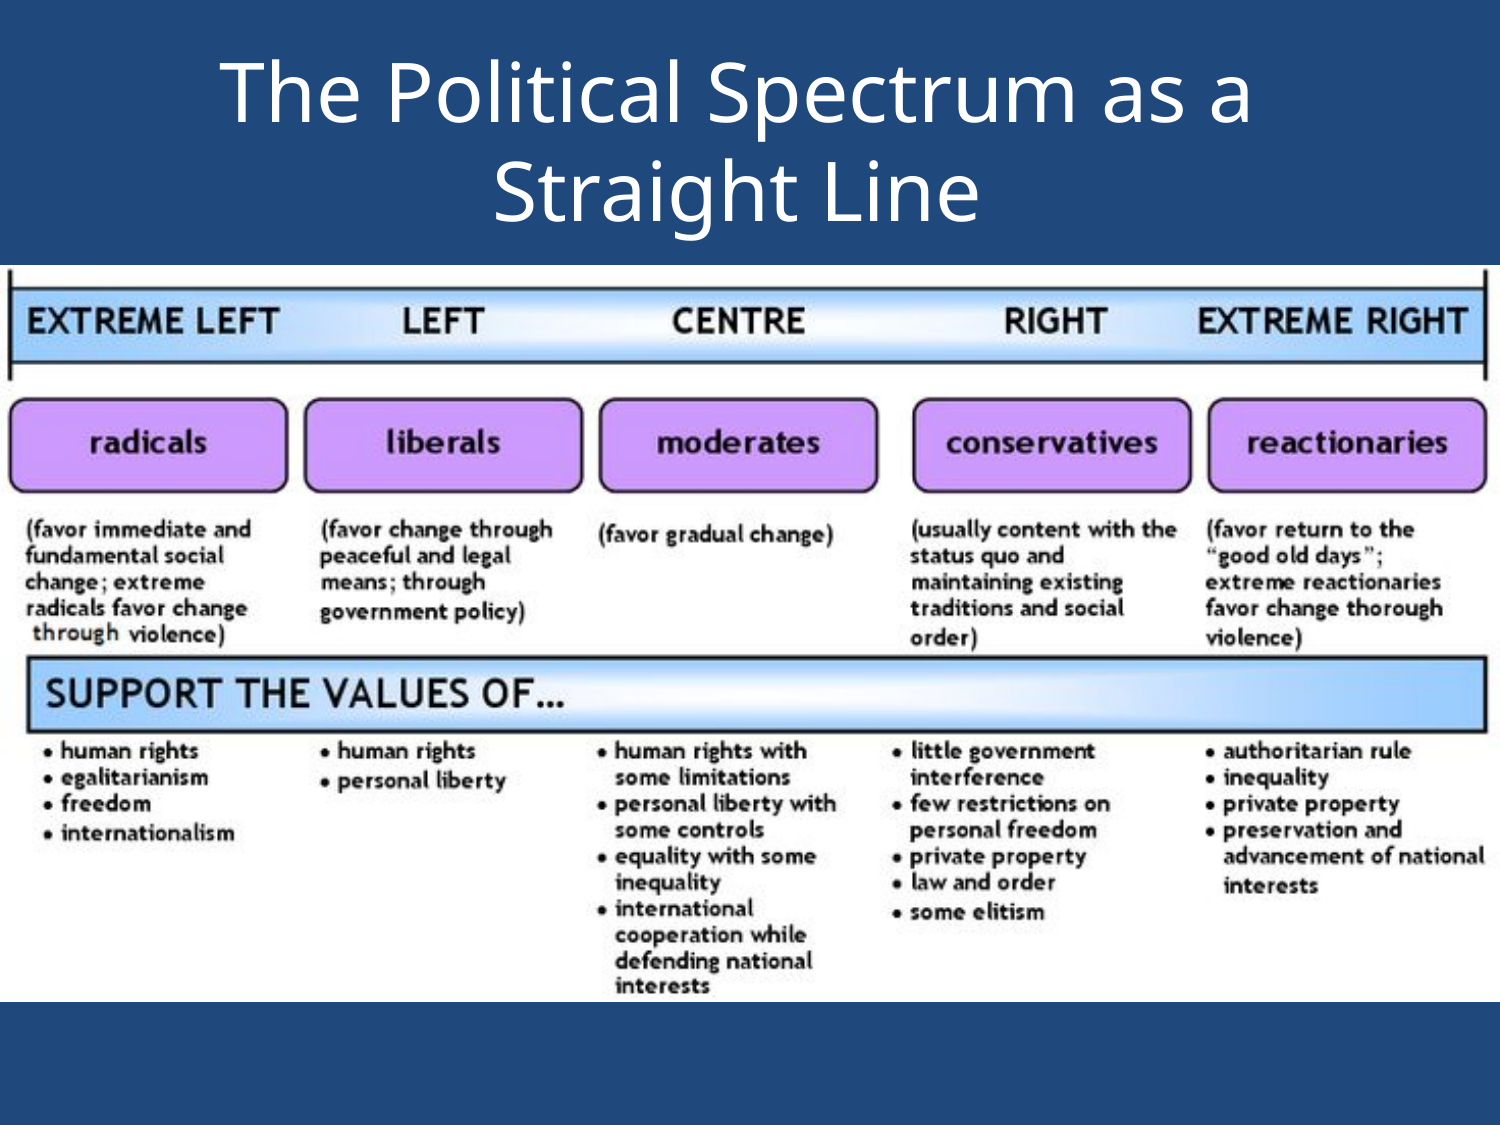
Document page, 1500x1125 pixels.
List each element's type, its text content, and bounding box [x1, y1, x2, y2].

title The Political Spectrum as a Straight Line [50, 45, 1425, 233]
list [0, 265, 1500, 1002]
